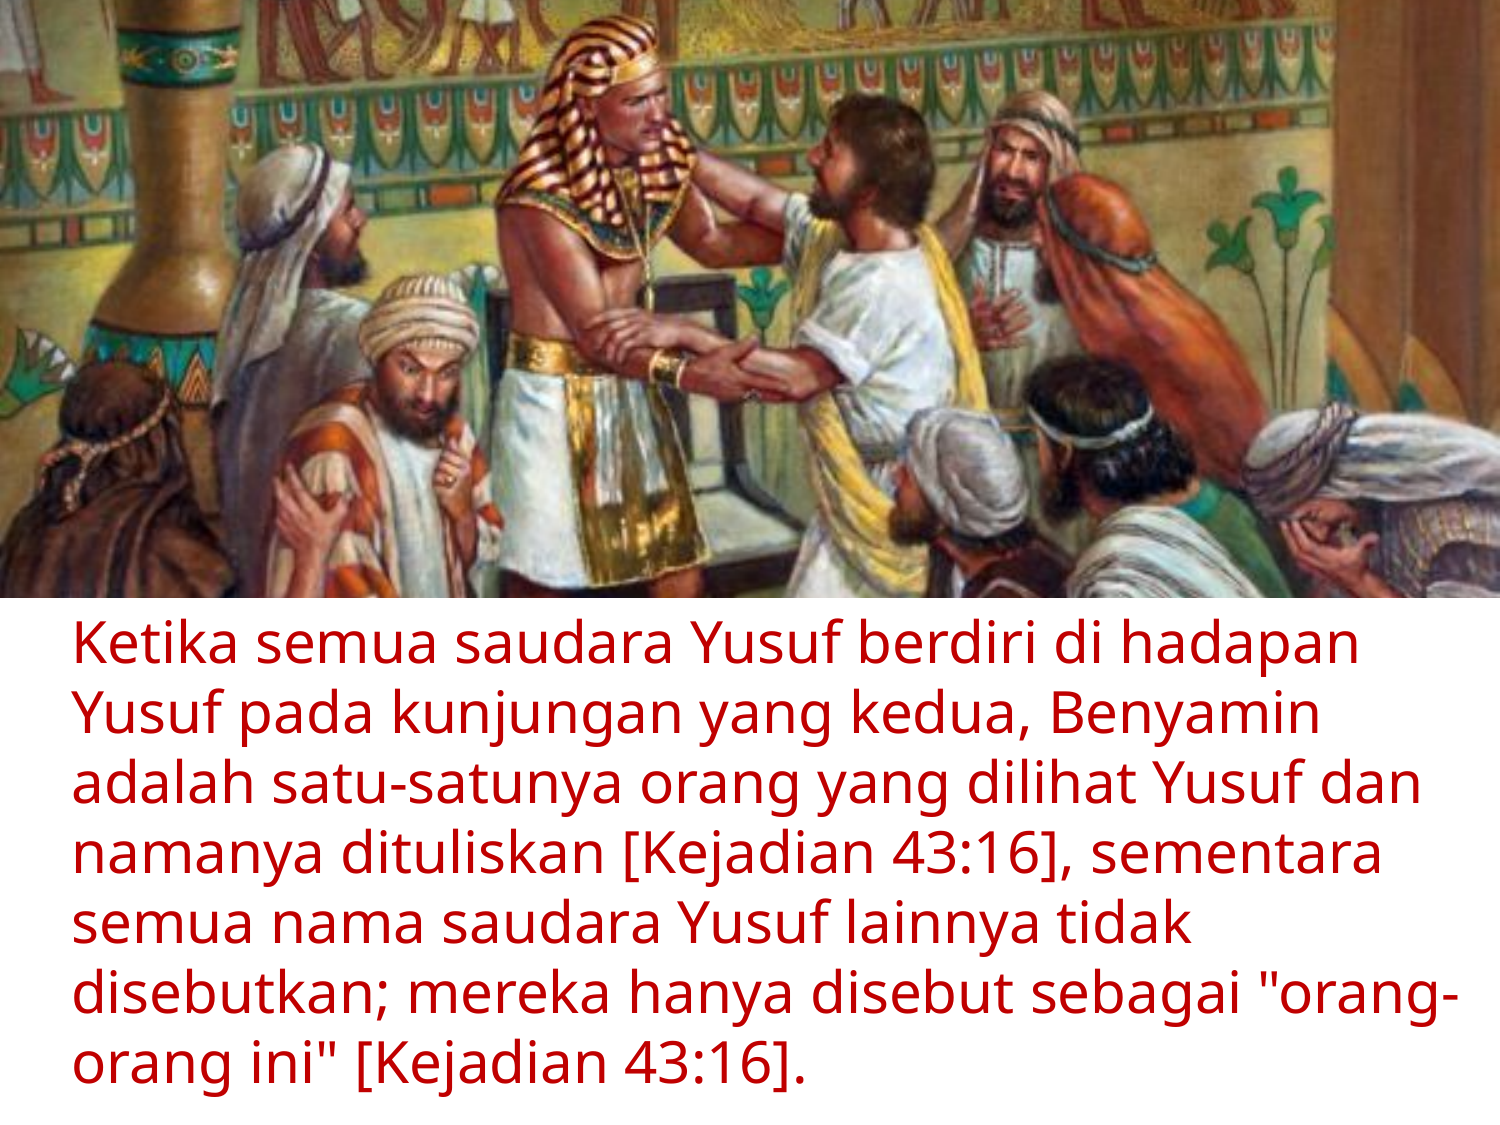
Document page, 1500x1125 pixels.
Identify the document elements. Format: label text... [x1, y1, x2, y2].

picture [0, 0, 1500, 598]
list Ketika semua saudara Yusuf berdiri di hadapan Yusuf pada kunjungan yang kedua, Benyamin adalah satu-satunya orang yang dilihat Yusuf dan namanya dituliskan [Kejadian 43:16], sementara semua nama saudara Yusuf lainnya tidak disebutkan; mereka hanya disebut sebagai "orang-orang ini" [Kejadian 43:16]. [0, 604, 1500, 1125]
